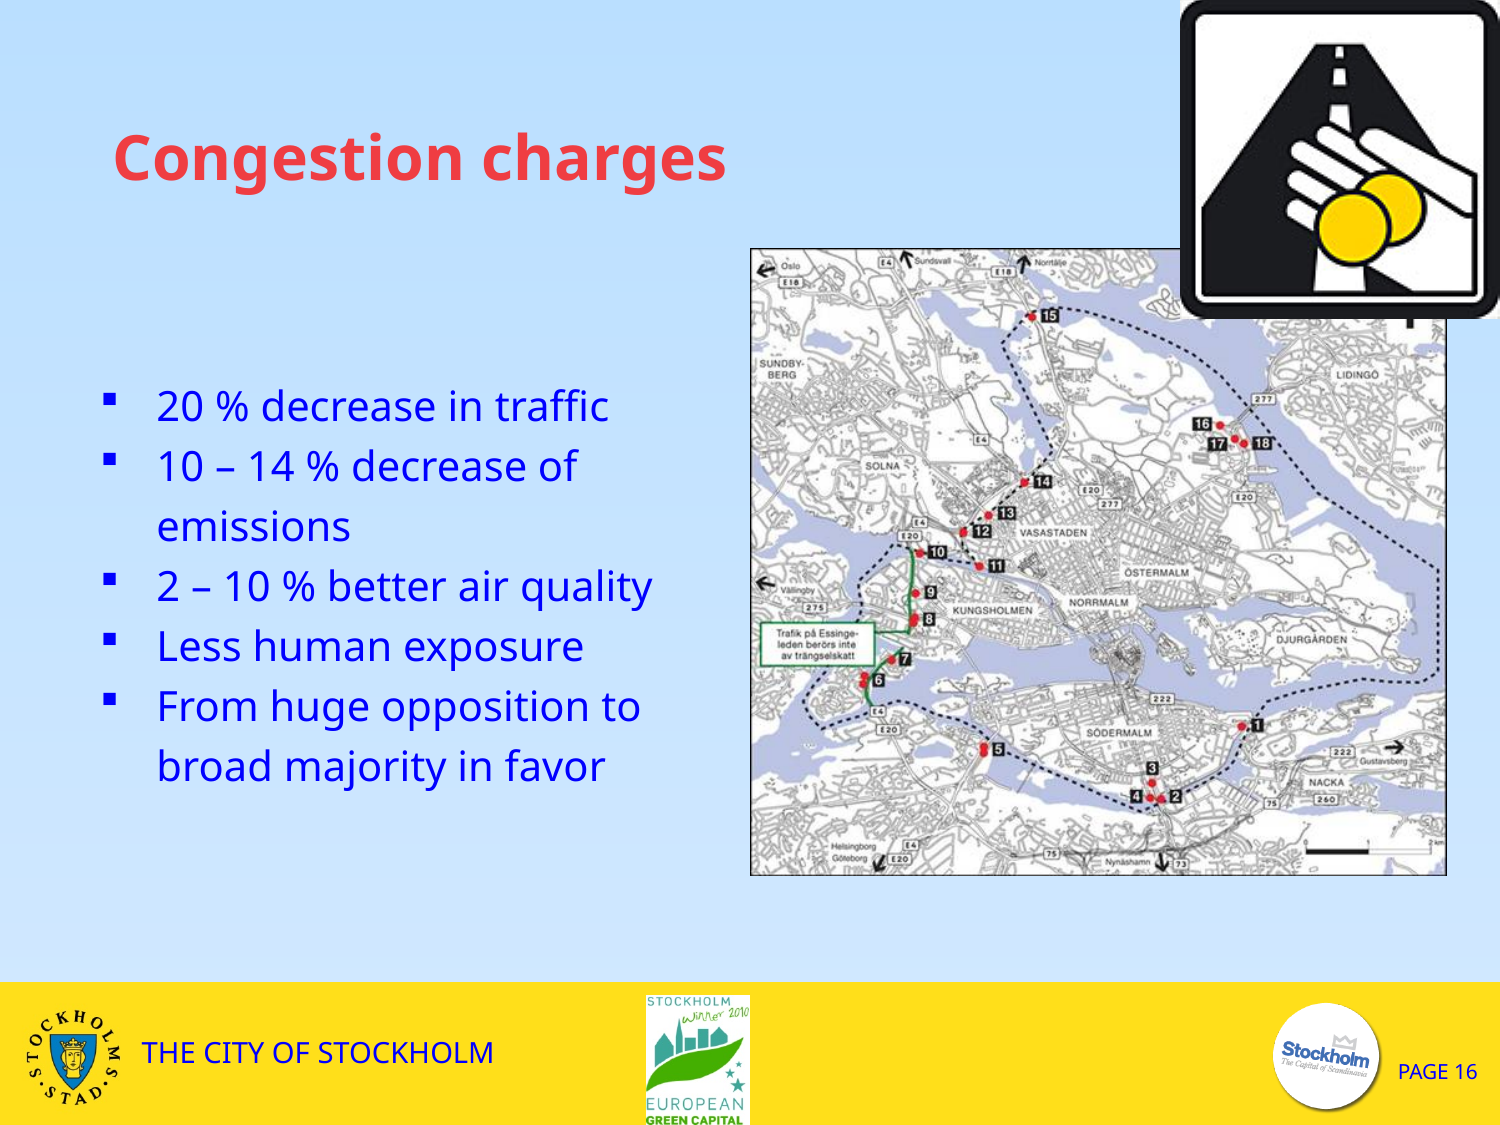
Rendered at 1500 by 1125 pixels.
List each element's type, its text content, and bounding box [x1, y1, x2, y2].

list 20 % decrease in traffic 10 – 14 % decrease of emissions 2 – 10 % better air quality Less human exposure From huge opposition to broad majority in favor [100, 369, 714, 776]
picture [749, 0, 1500, 877]
title Congestion charges [112, 117, 751, 261]
footer THE CITY OF STOCKHOLM [141, 1034, 751, 1071]
picture [0, 982, 1500, 1125]
slide_number PAGE 16 [1003, 1058, 1478, 1092]
